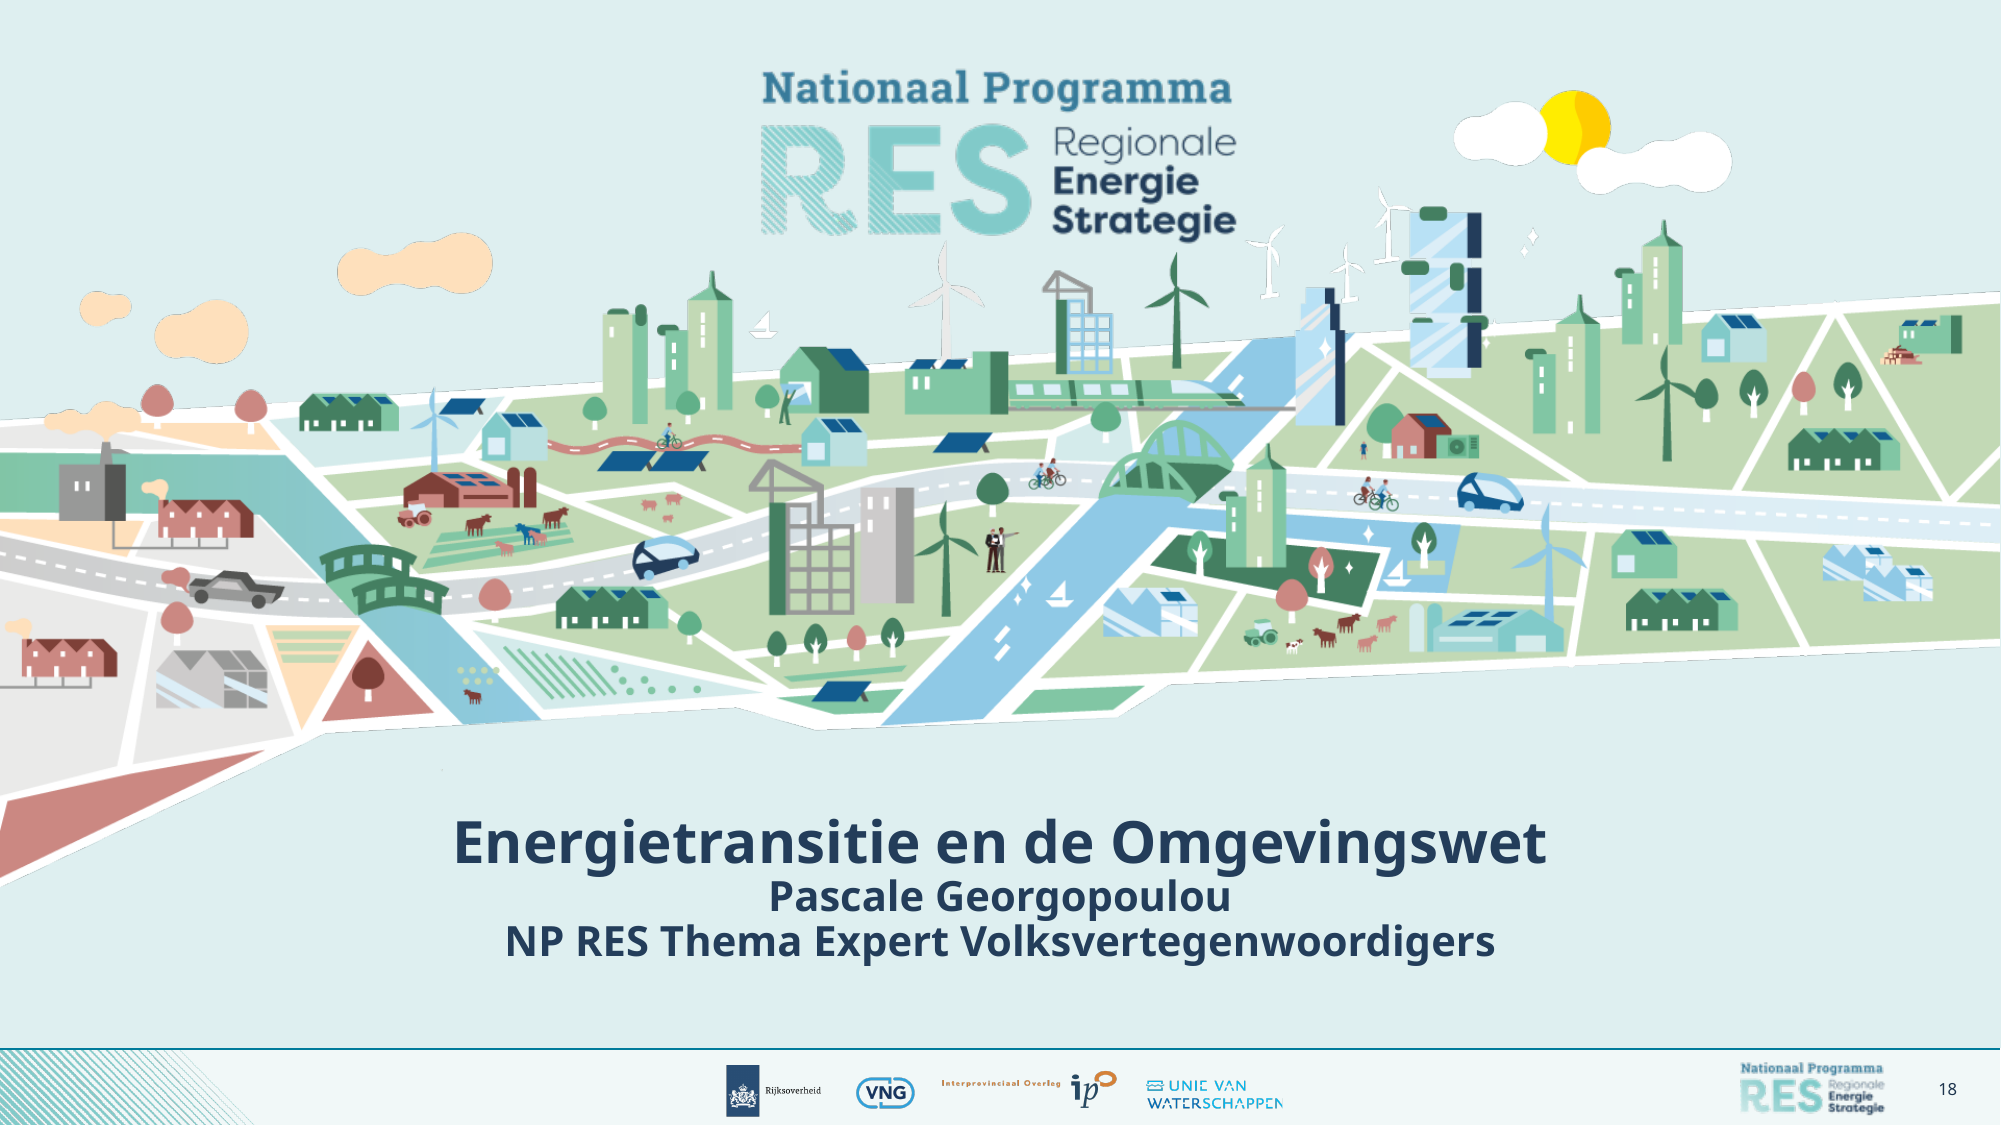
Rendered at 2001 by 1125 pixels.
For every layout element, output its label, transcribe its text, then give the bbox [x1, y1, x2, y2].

slide_number 18 [1885, 1060, 1958, 1121]
picture [0, 7, 2000, 1047]
title Energietransitie en de Omgevingswet Pascale Georgopoulou NP RES Thema Expert Volksvertegenwoordigers [115, 734, 1886, 1027]
picture [0, 1051, 2000, 1125]
